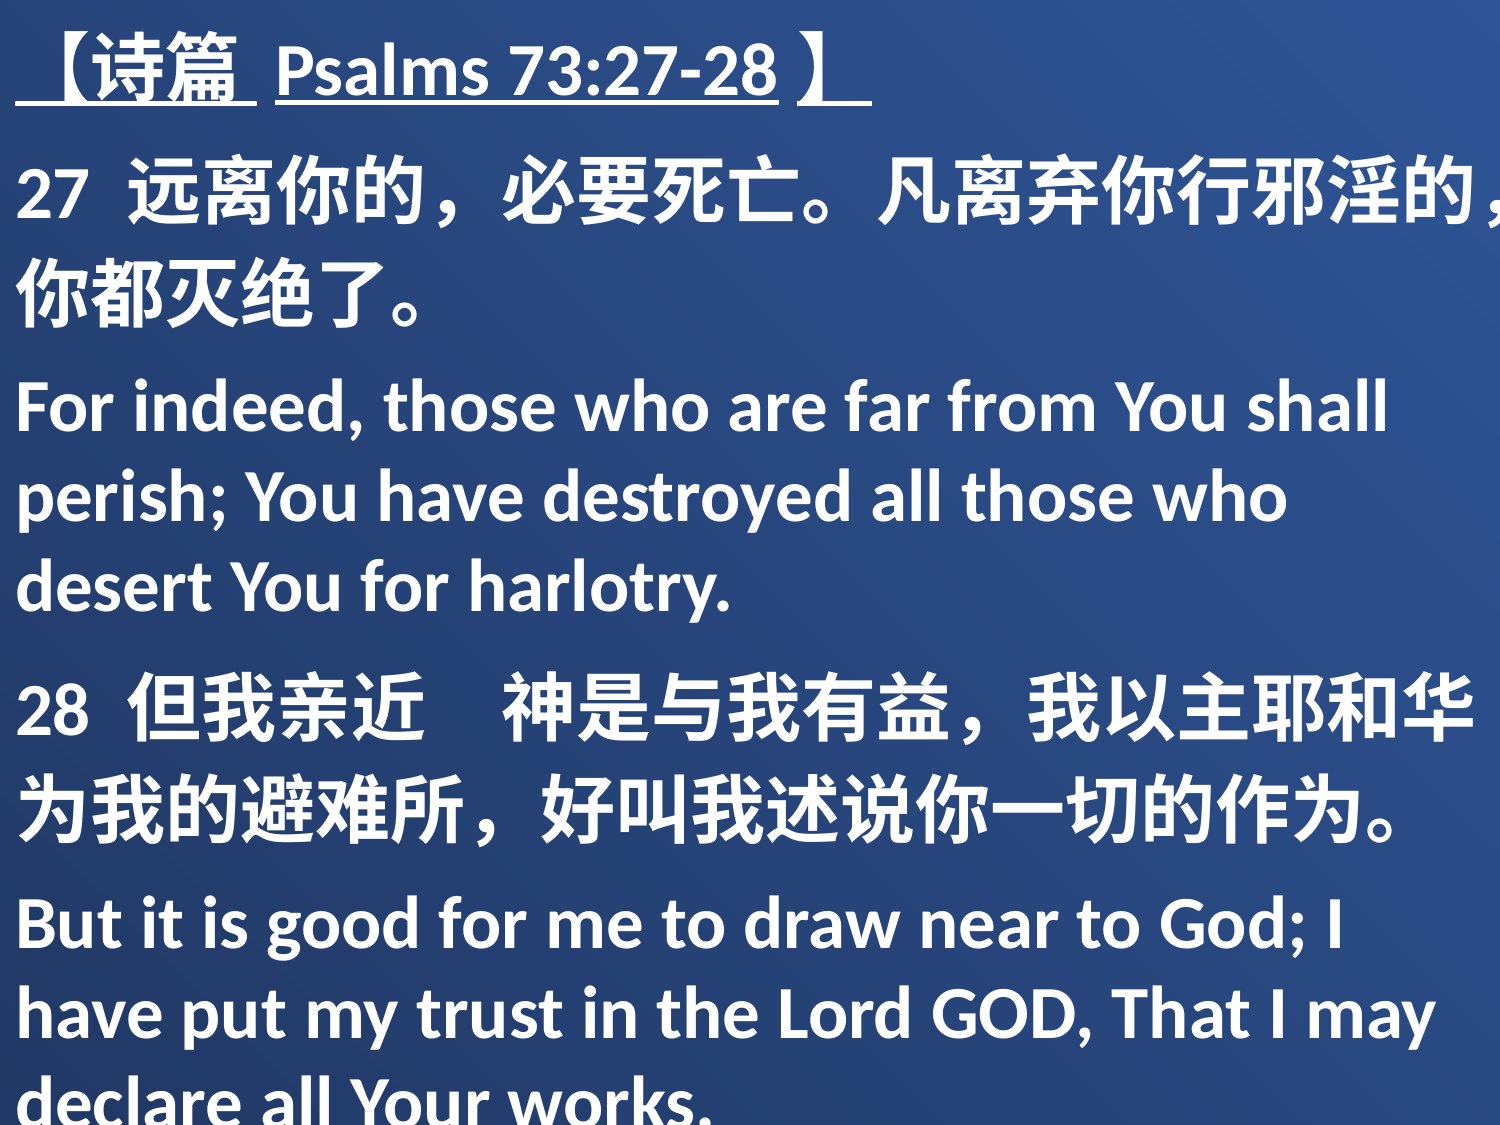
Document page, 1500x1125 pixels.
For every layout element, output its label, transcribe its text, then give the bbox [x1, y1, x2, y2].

subtitle 【诗篇 Psalms 73:27-28】 27 远离你的，必要死亡。凡离弃你行邪淫的，你都灭绝了。 For indeed, those who are far from You shall perish; You have destroyed all those who desert You for harlotry. 28 但我亲近 神是与我有益，我以主耶和华为我的避难所，好叫我述说你一切的作为。 But it is good for me to draw near to God; I have put my trust in the Lord GOD, That I may declare all Your works. [0, 0, 1500, 1125]
